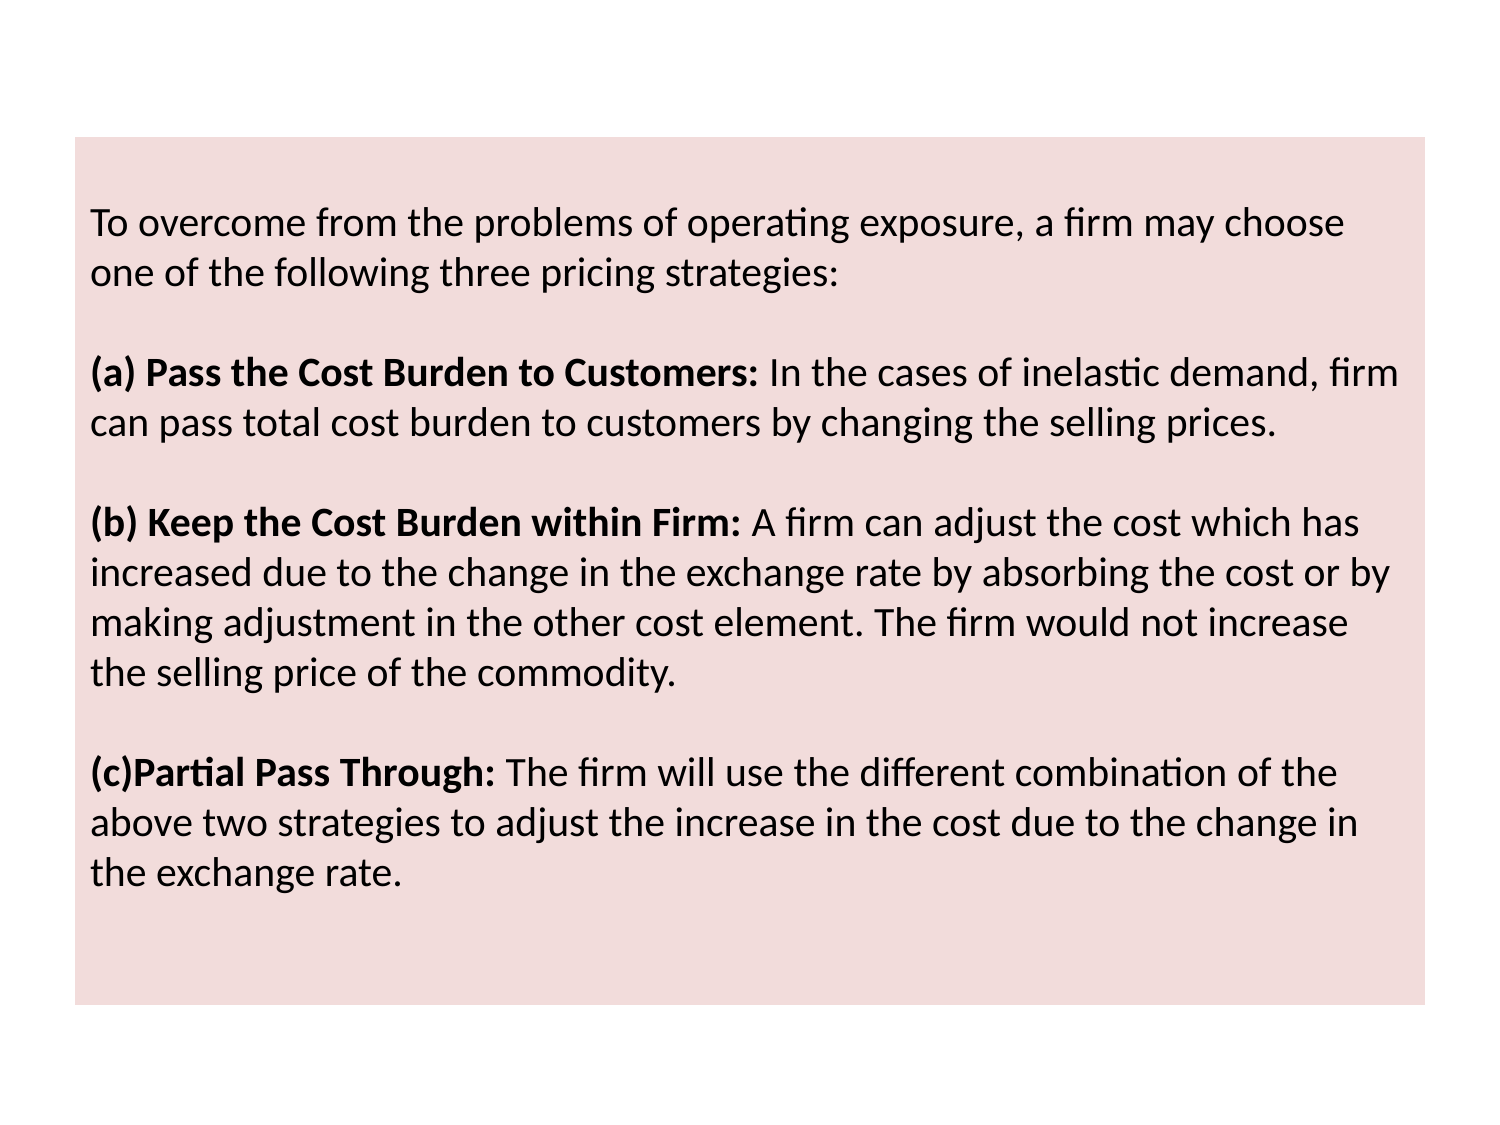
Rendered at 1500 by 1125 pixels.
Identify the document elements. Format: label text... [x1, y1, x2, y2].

list To overcome from the problems of operating exposure, a firm may choose one of the following three pricing strategies: (a) Pass the Cost Burden to Customers: In the cases of inelastic demand, firm can pass total cost burden to customers by changing the selling prices. (b) Keep the Cost Burden within Firm: A firm can adjust the cost which has increased due to the change in the exchange rate by absorbing the cost or by making adjustment in the other cost element. The firm would not increase the selling price of the commodity. (c)Partial Pass Through: The firm will use the different combination of the above two strategies to adjust the increase in the cost due to the change in the exchange rate. [75, 137, 1425, 1005]
